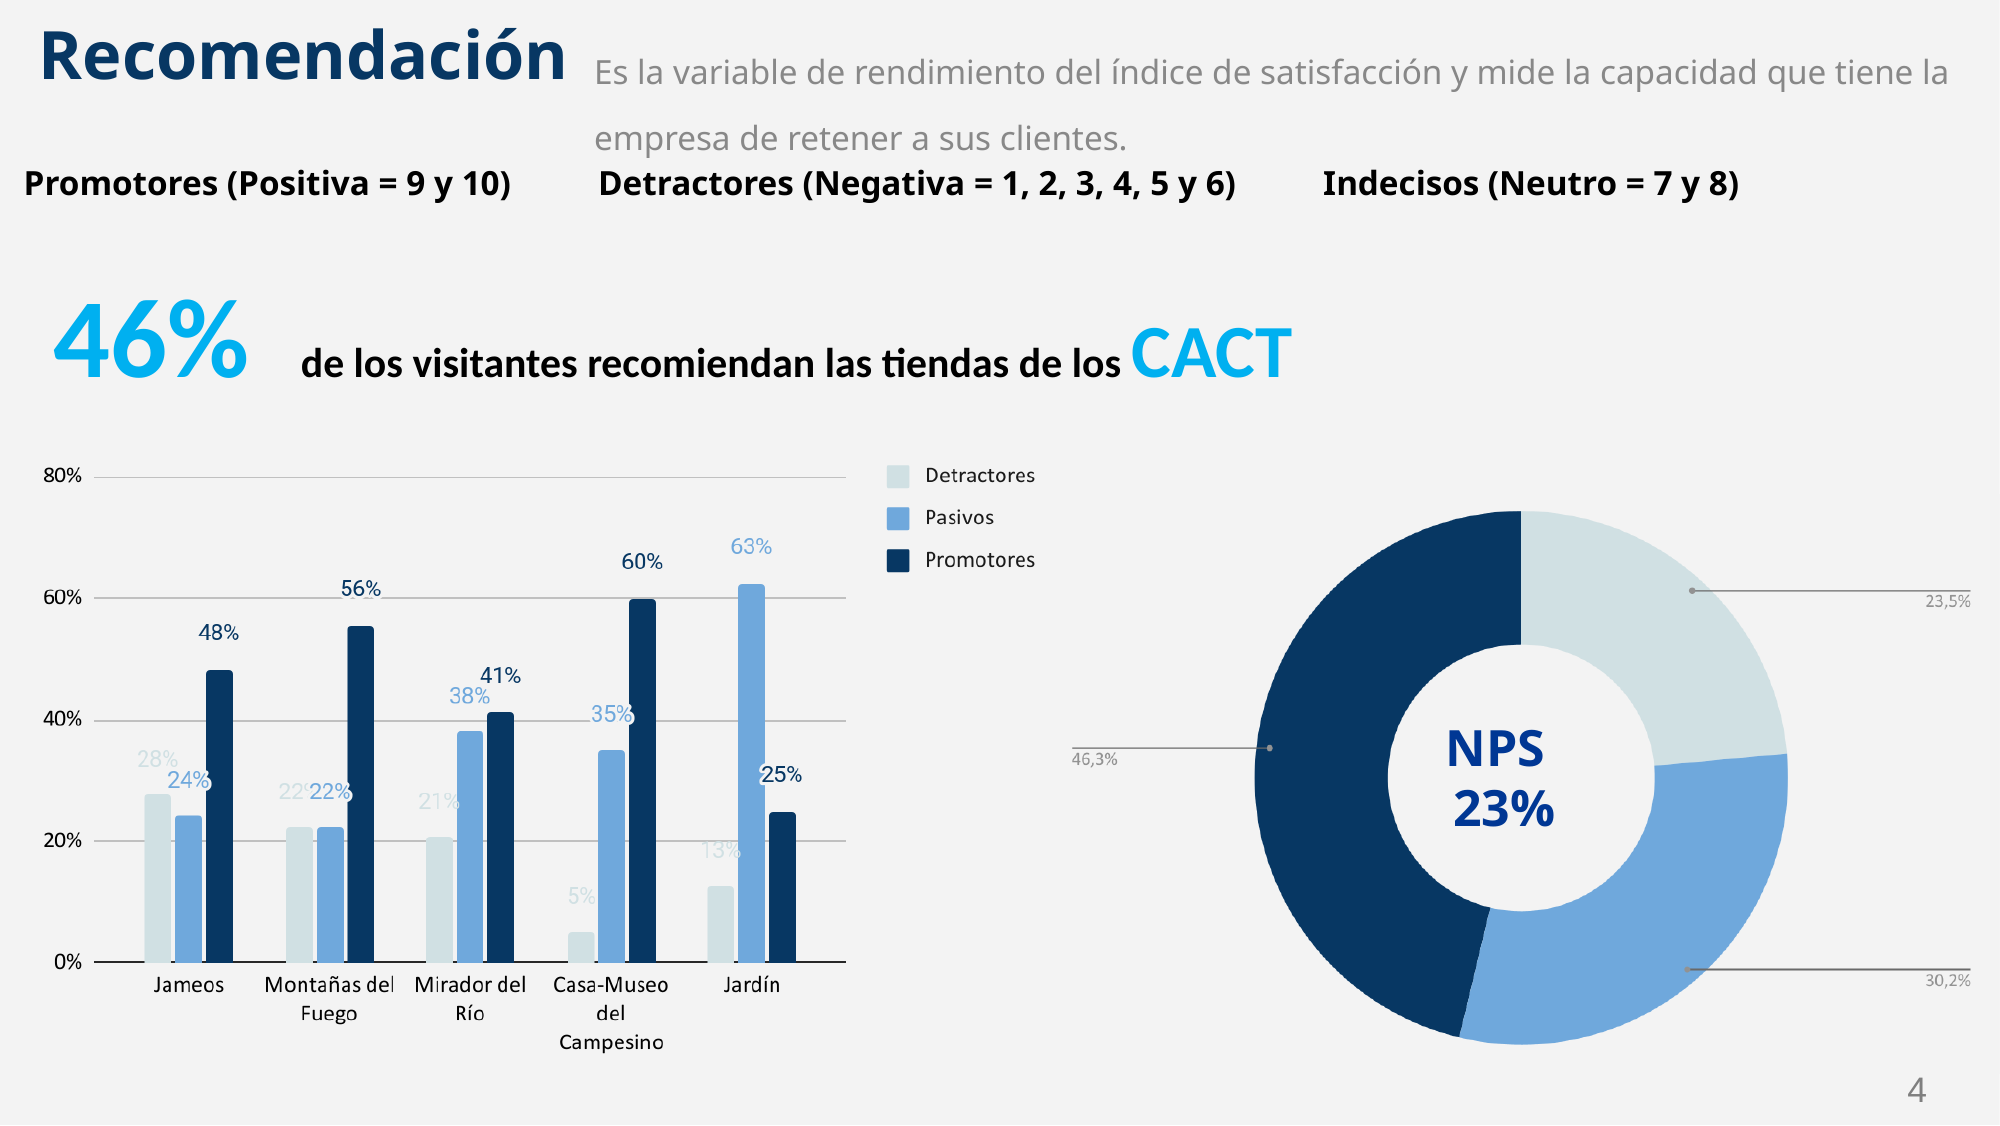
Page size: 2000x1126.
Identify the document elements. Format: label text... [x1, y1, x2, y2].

text_box 46% de los visitantes recomiendan las tiendas de los CACT [38, 257, 1375, 410]
text_box Promotores (Positiva = 9 y 10) Detractores (Negativa = 1, 2, 3, 4, 5 y 6) Indecisos (Neutro = 7 y 8) [23, 128, 531, 235]
text_box Recomendación [38, 0, 531, 106]
picture [10, 432, 2000, 1087]
slide_number ‹#› [1478, 1094, 1945, 1119]
text_box Es la variable de rendimiento del índice de satisfacción y mide la capacidad que tiene la empresa de retener a sus clientes. [531, 0, 2000, 277]
